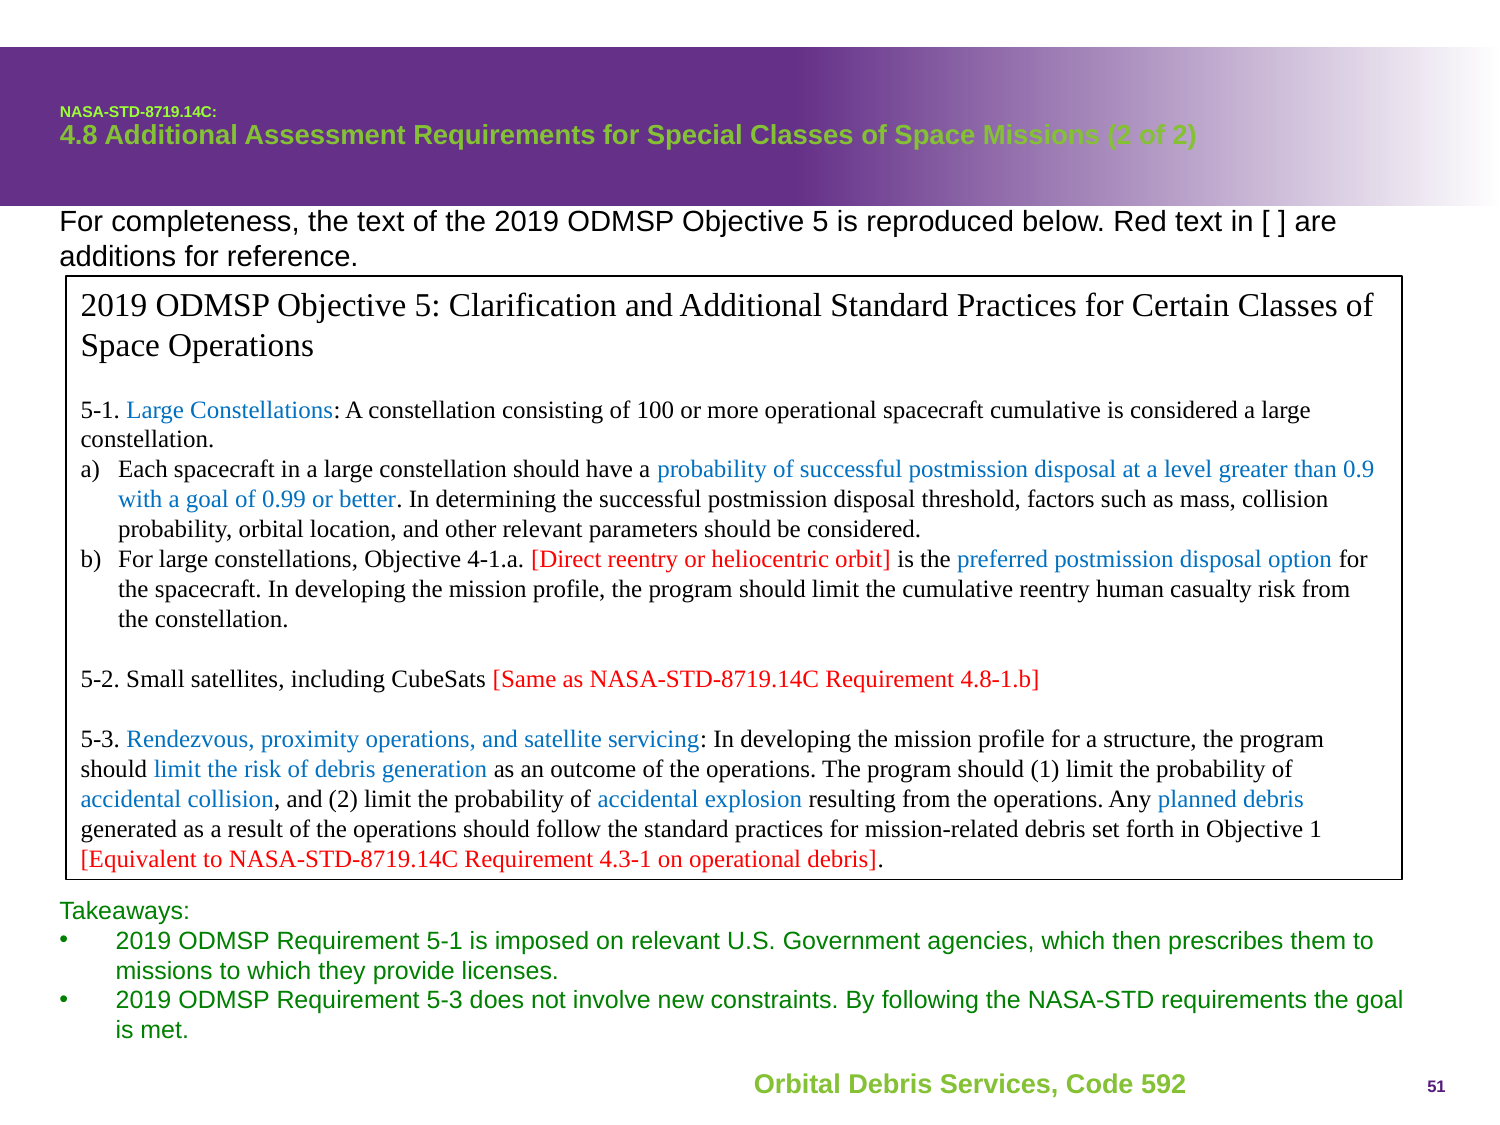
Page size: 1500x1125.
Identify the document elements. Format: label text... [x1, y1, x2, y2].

text_box 2019 ODMSP Objective 5: Clarification and Additional Standard Practices for Certain Classes of Space Operations 5-1. Large Constellations: A constellation consisting of 100 or more operational spacecraft cumulative is considered a large constellation. Each spacecraft in a large constellation should have a probability of successful postmission disposal at a level greater than 0.9 with a goal of 0.99 or better. In determining the successful postmission disposal threshold, factors such as mass, collision probability, orbital location, and other relevant parameters should be considered. For large constellations, Objective 4-1.a. [Direct reentry or heliocentric orbit] is the preferred postmission disposal option for the spacecraft. In developing the mission profile, the program should limit the cumulative reentry human casualty risk from the constellation. 5-2. Small satellites, including CubeSats [Same as NASA-STD-8719.14C Requirement 4.8-1.b] 5-3. Rendezvous, proximity operations, and satellite servicing: In developing the mission profile for a structure, the program should limit the risk of debris generation as an outcome of the operations. The program should (1) limit the probability of accidental collision, and (2) limit the probability of accidental explosion resulting from the operations. Any planned debris generated as a result of the operations should follow the standard practices for mission-related debris set forth in Objective 1 [Equivalent to NASA-STD-8719.14C Requirement 4.3-1 on operational debris]. [65, 275, 1402, 880]
title NASA-STD-8719.14C: 4.8 Additional Assessment Requirements for Special Classes of Space Missions (2 of 2) [44, 86, 1234, 169]
text_box Takeaways: 2019 ODMSP Requirement 5-1 is imposed on relevant U.S. Government agencies, which then prescribes them to missions to which they provide licenses. 2019 ODMSP Requirement 5-3 does not involve new constraints. By following the NASA-STD requirements the goal is met. [44, 886, 1434, 1052]
slide_number 51 [1401, 1067, 1461, 1106]
text_box For completeness, the text of the 2019 ODMSP Objective 5 is reproduced below. Red text in [ ] are additions for reference. [44, 195, 1360, 280]
